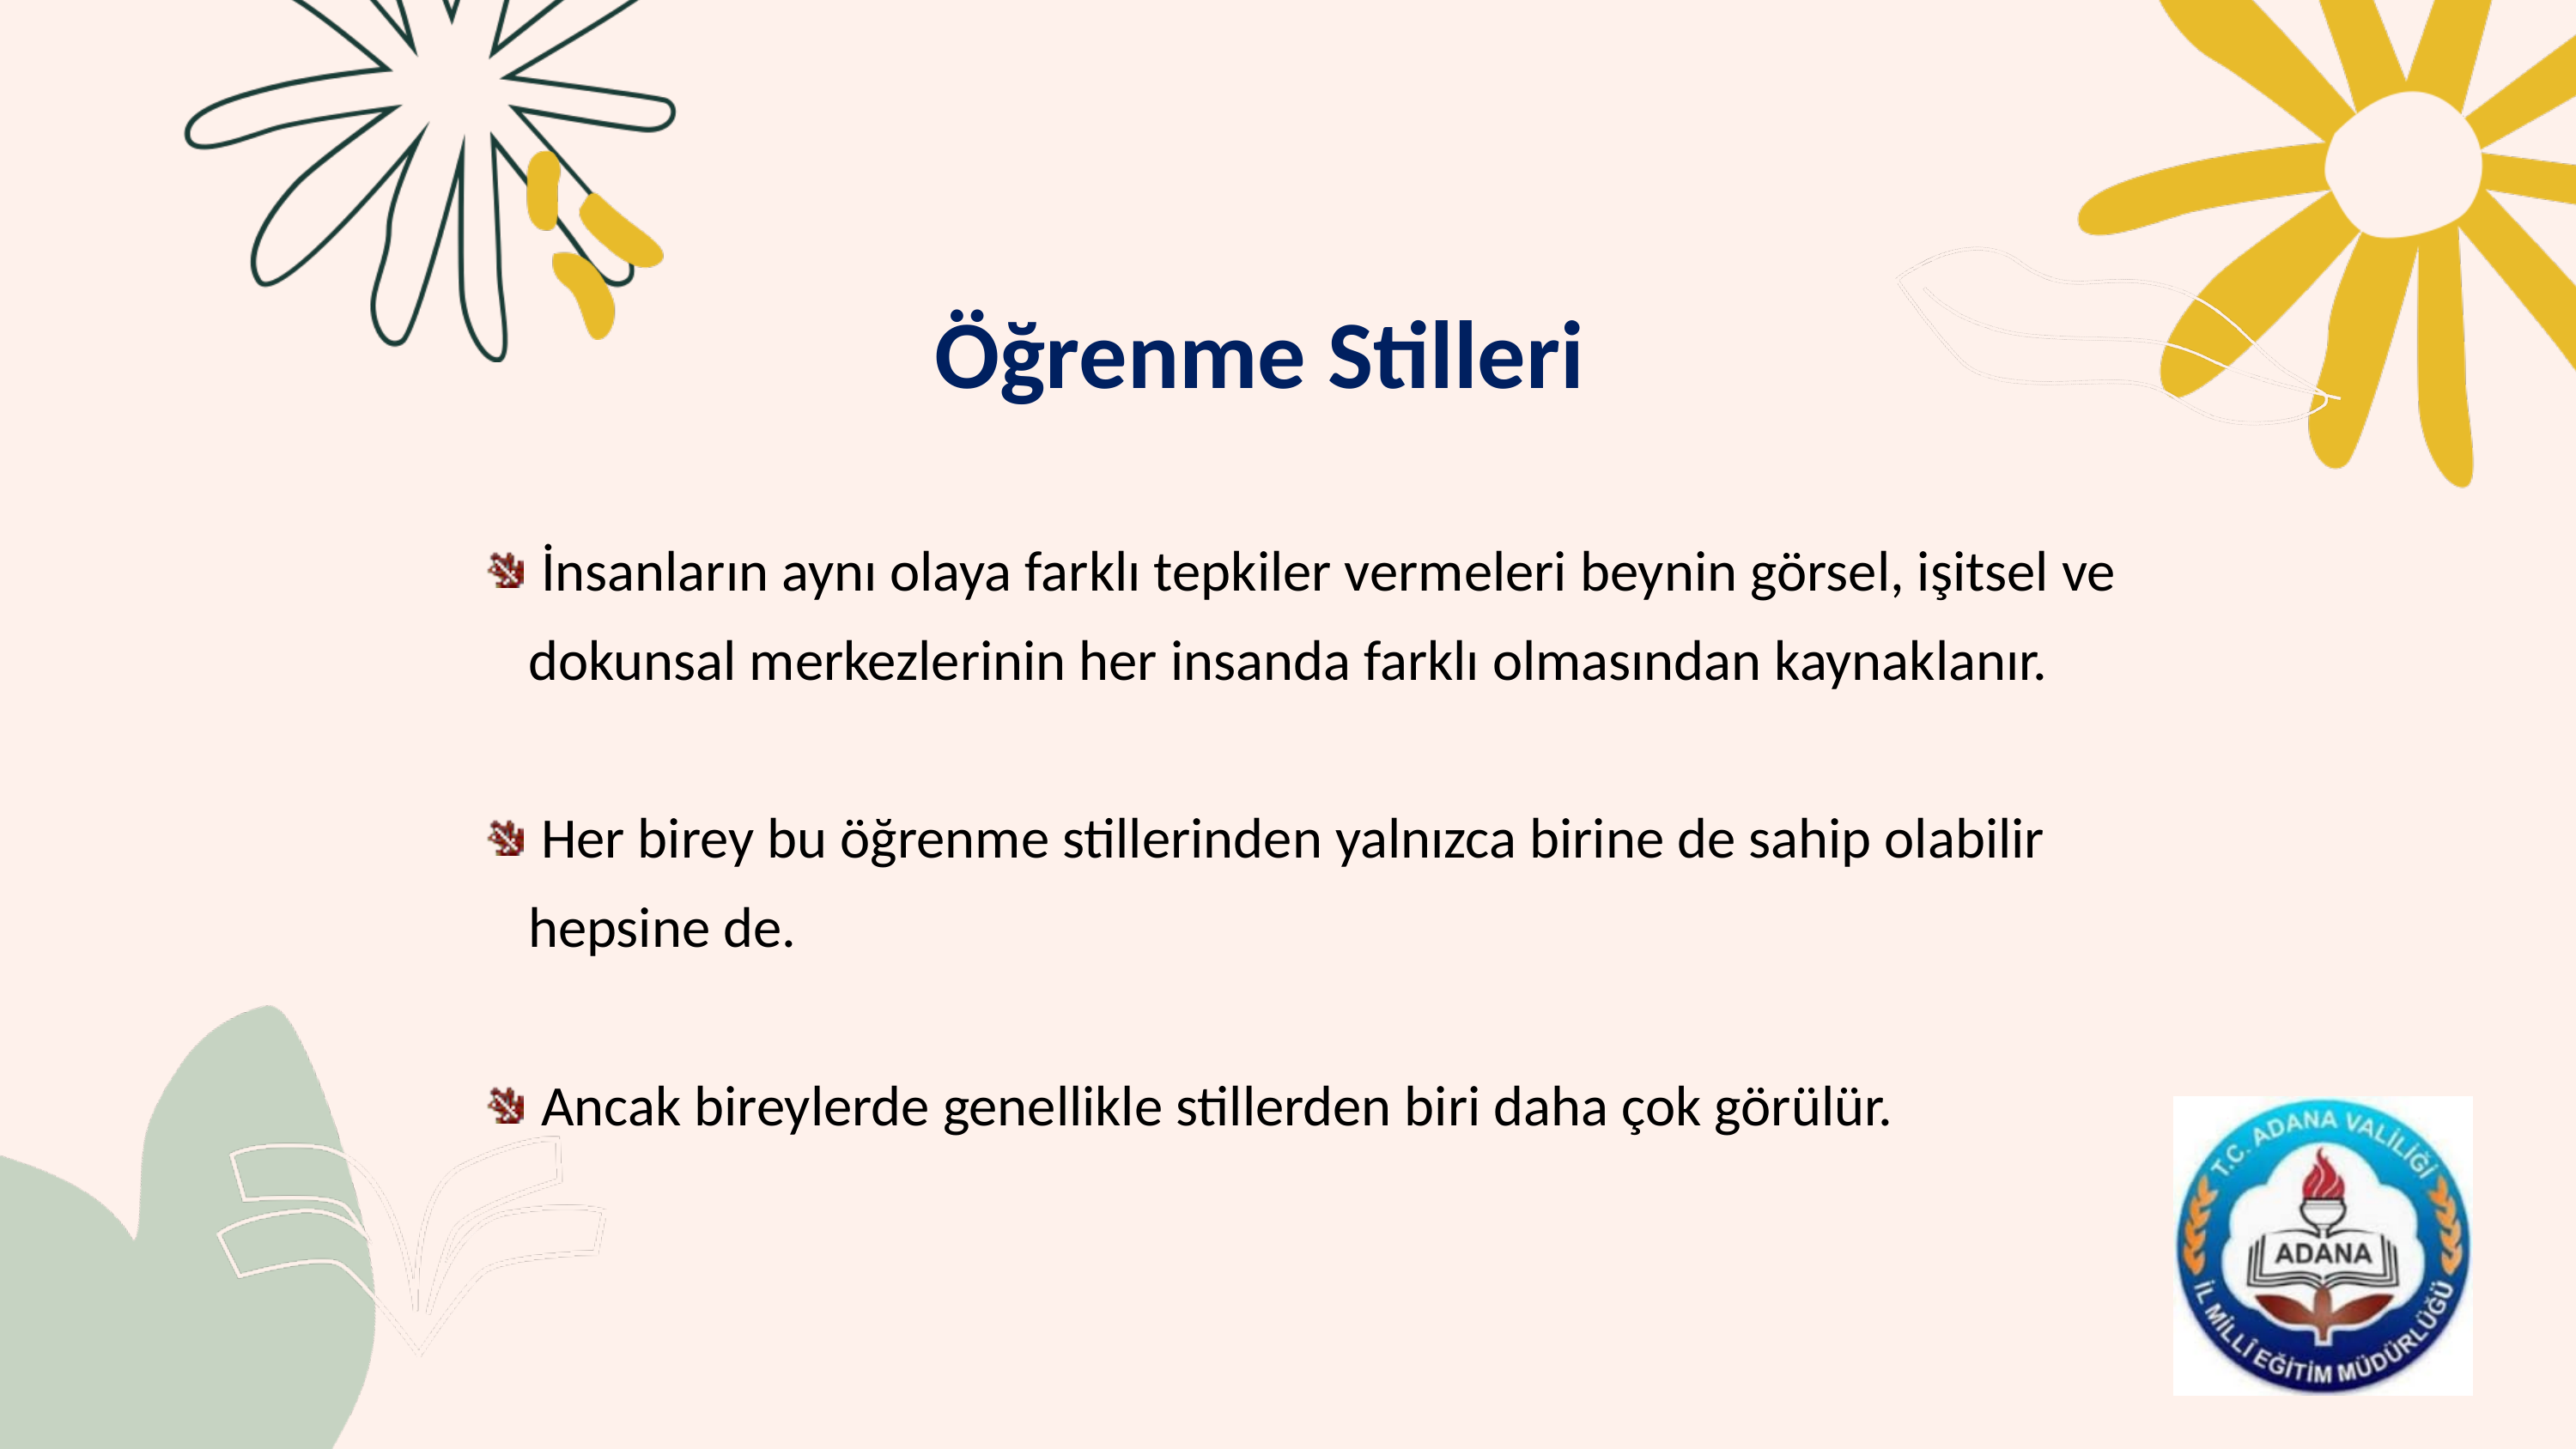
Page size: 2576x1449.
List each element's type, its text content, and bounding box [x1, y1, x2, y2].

picture [180, 0, 678, 362]
picture [2172, 1095, 2473, 1396]
picture [0, 995, 607, 1449]
picture [483, 1082, 524, 1124]
picture [483, 815, 524, 856]
picture [483, 548, 524, 588]
text_box Öğrenme Stilleri [453, 282, 1959, 408]
picture [1894, 0, 2576, 514]
text_box İnsanların aynı olaya farklı tepkiler vermeleri beynin görsel, işitsel ve dokunsal merkezlerinin her insanda farklı olmasından kaynaklanır. Her birey bu öğrenme stillerinden yalnızca birine de sahip olabilir hepsine de. Ancak bireylerde genellikle stillerden biri daha çok görülür. [483, 512, 2174, 1191]
